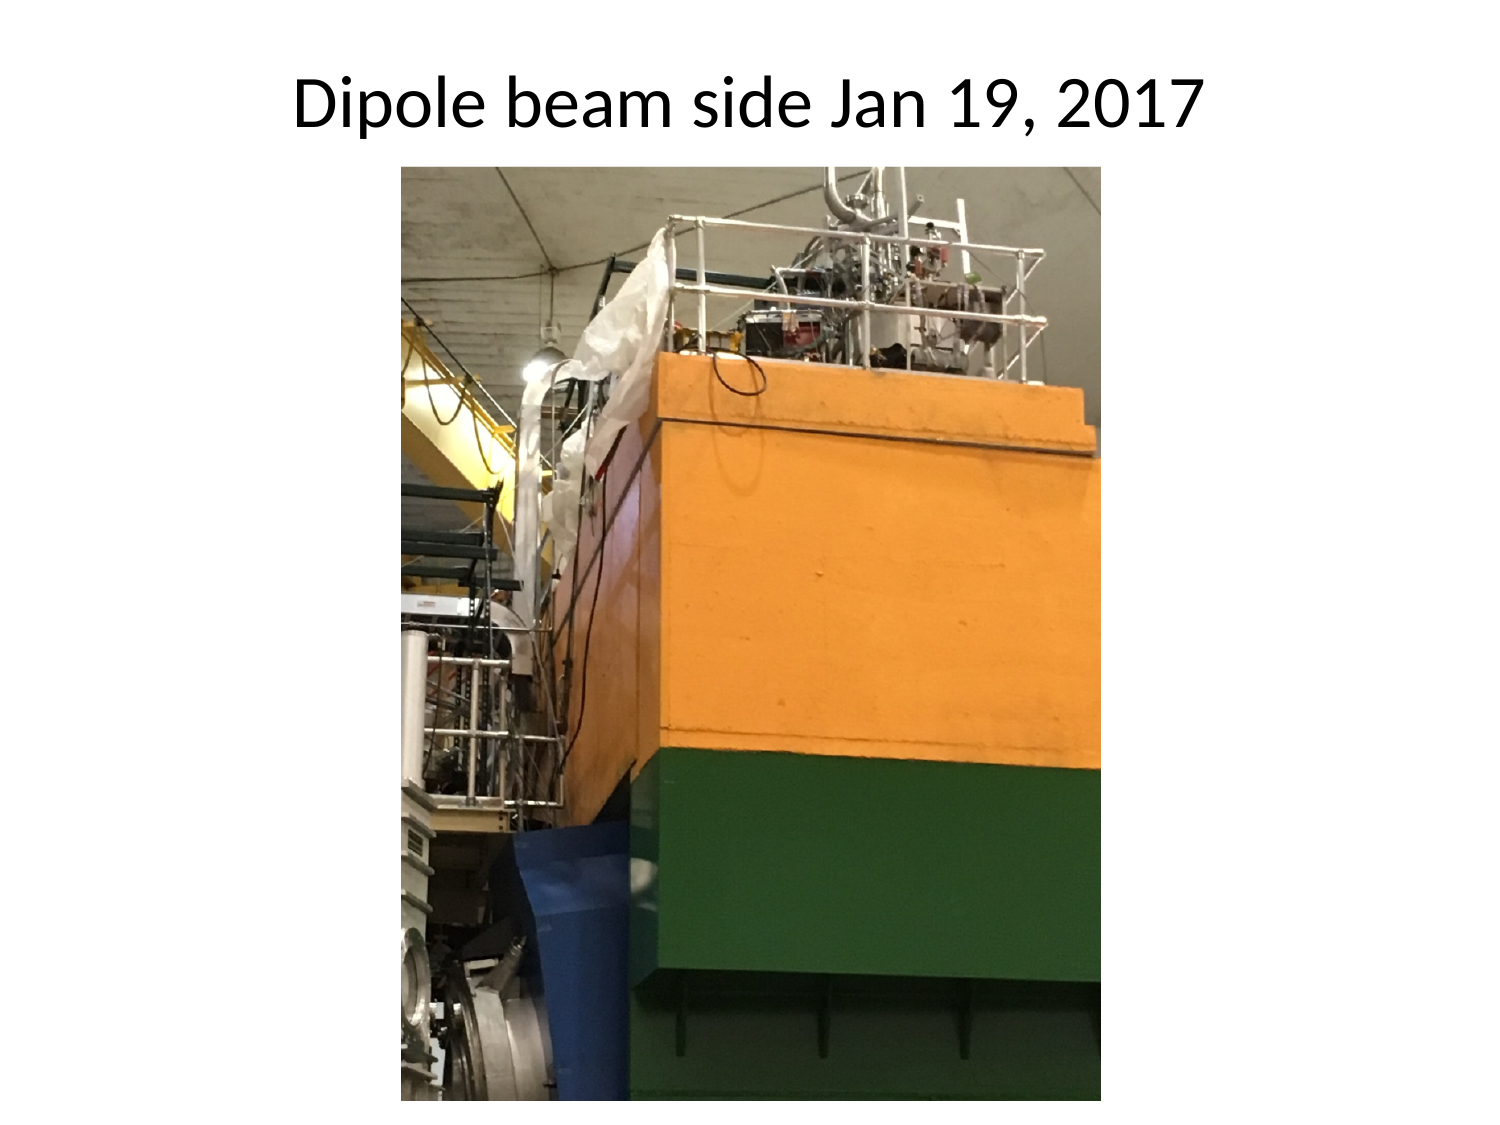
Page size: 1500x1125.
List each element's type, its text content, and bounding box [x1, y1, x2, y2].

picture [401, 168, 1101, 283]
title Dipole beam side Jan 19, 2017 [75, 45, 1425, 150]
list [283, 283, 1217, 984]
picture [401, 984, 1101, 1100]
